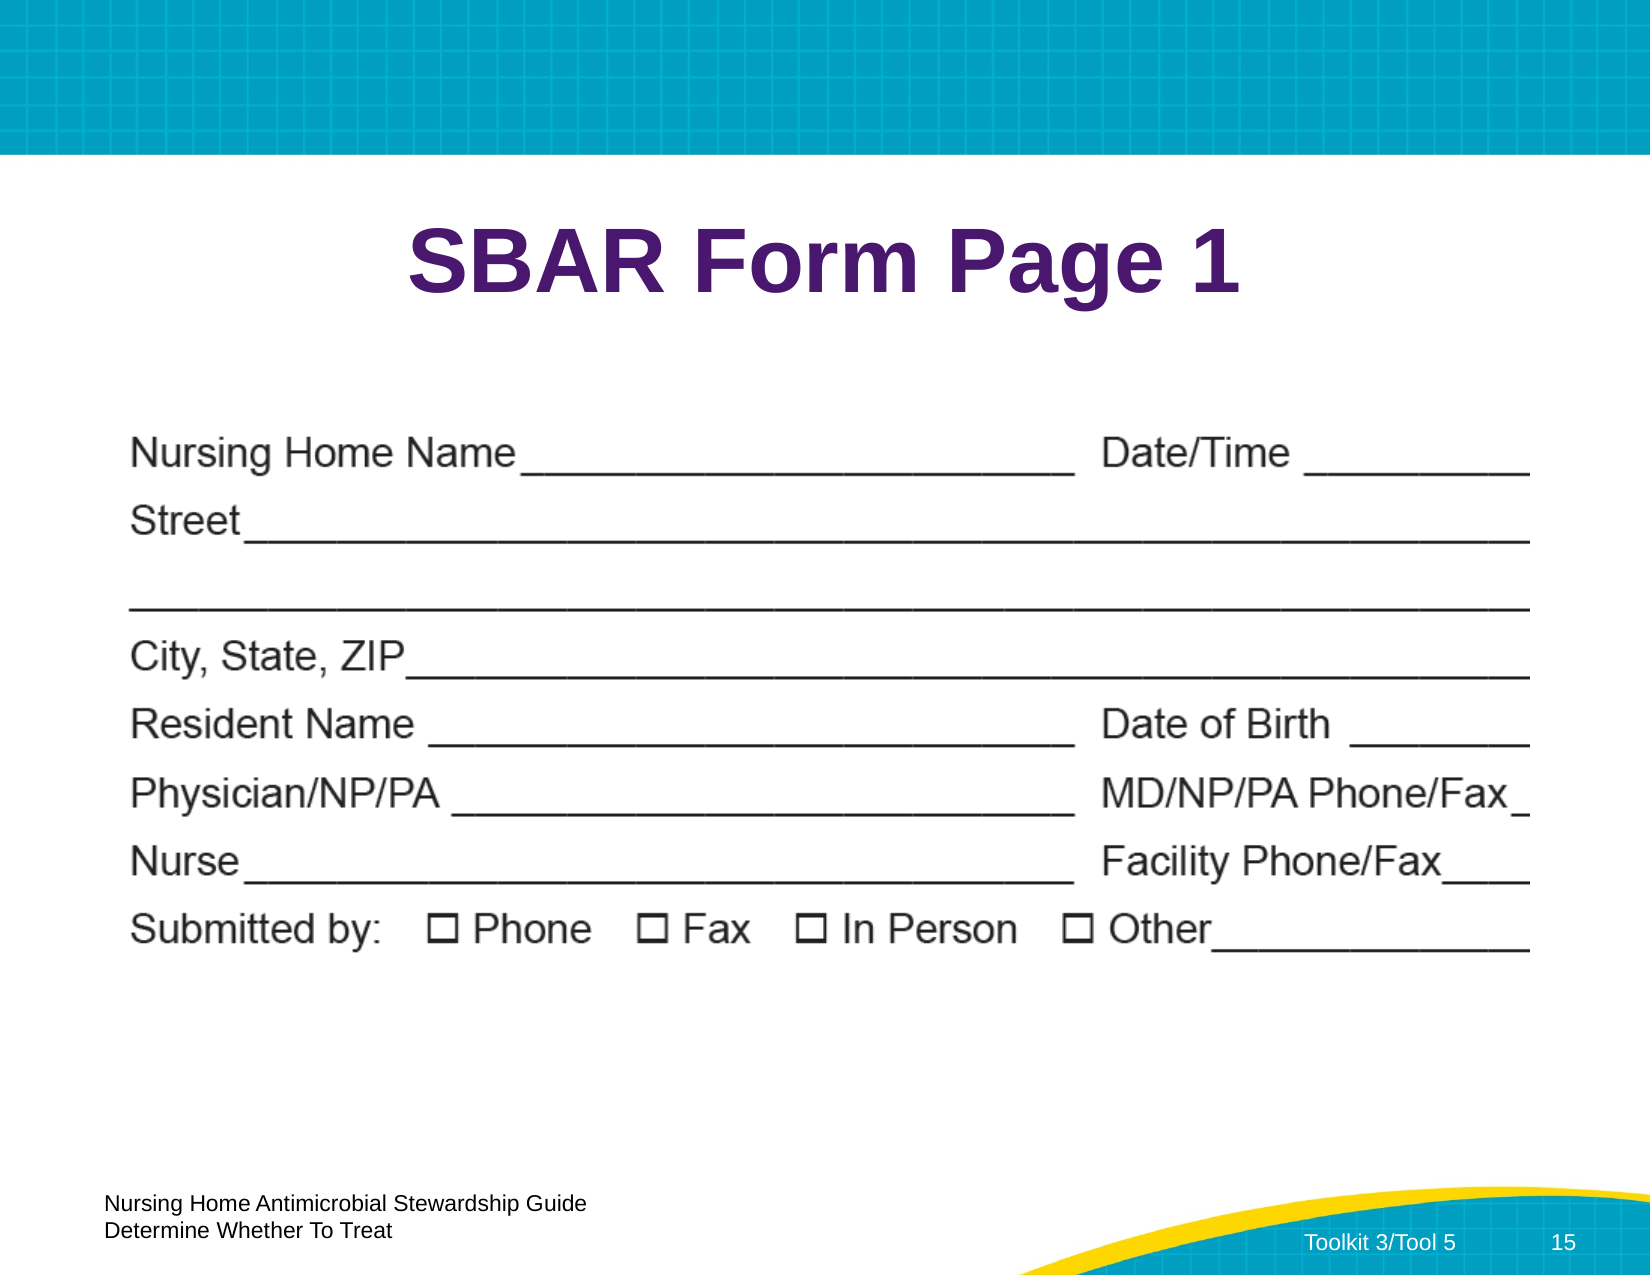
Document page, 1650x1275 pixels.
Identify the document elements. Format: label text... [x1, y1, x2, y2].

picture [0, 0, 1650, 1275]
title SBAR Form Page 1 [82, 150, 1568, 363]
footer Nursing Home Antimicrobial Stewardship Guide Determine Whether To Treat [87, 1181, 650, 1250]
slide_number Toolkit 3/Tool 5 15 [1287, 1207, 1598, 1275]
